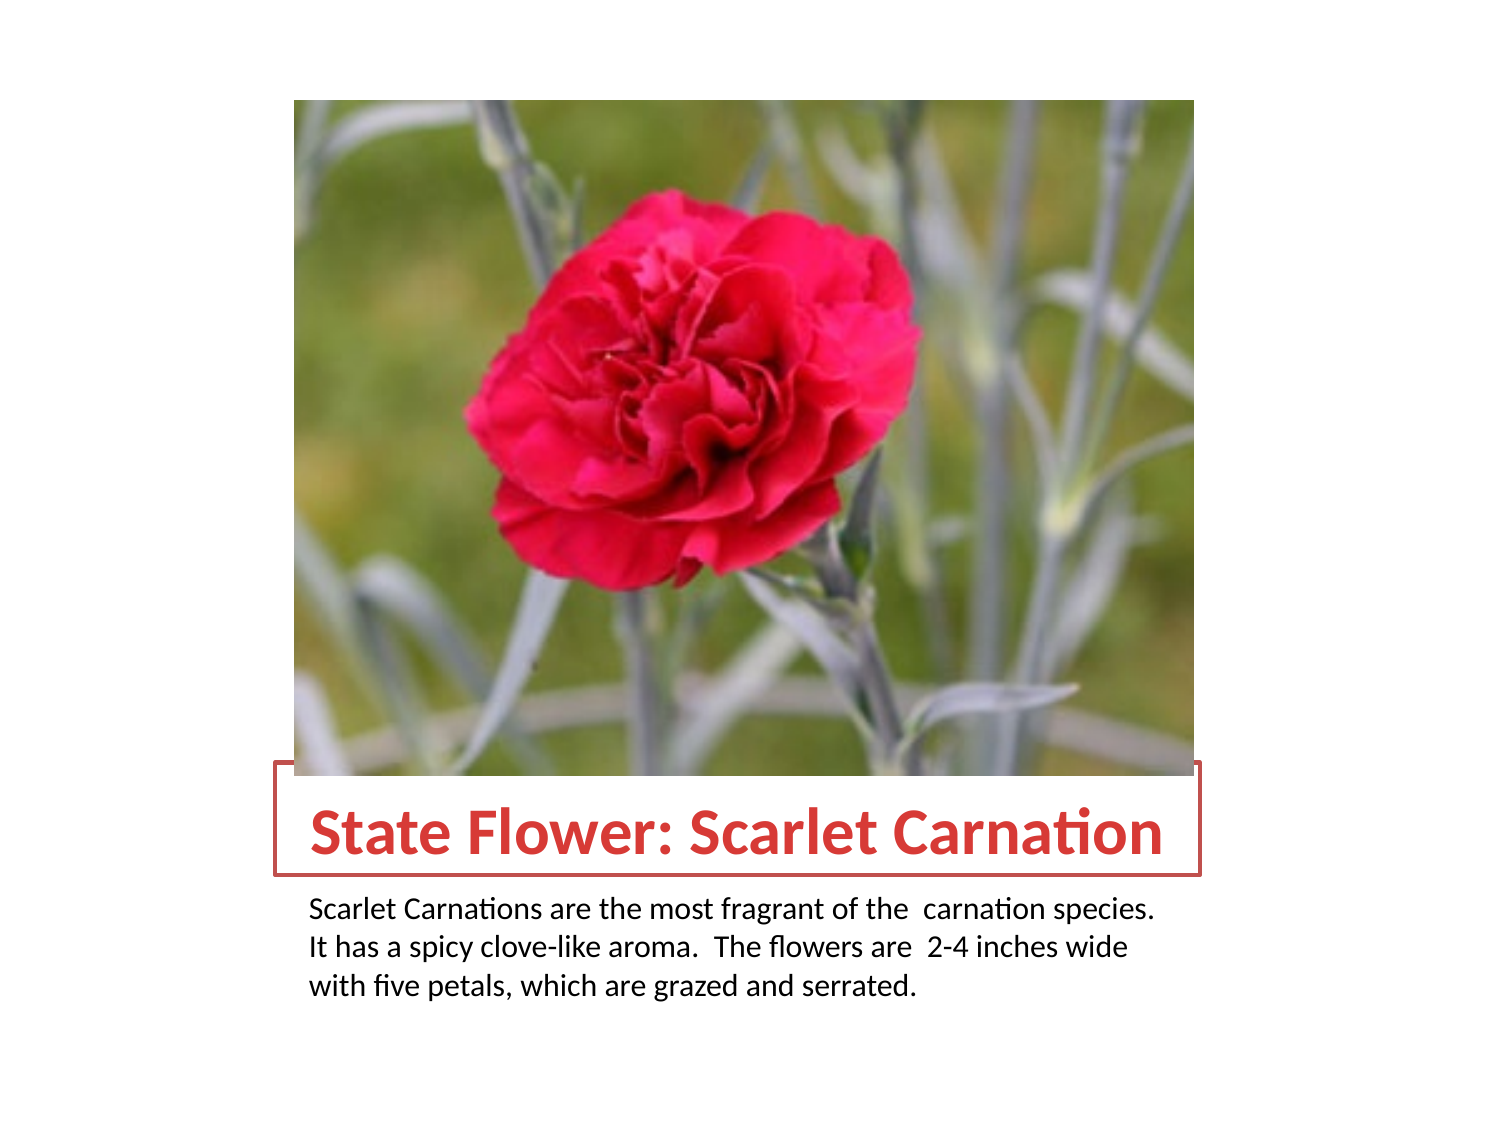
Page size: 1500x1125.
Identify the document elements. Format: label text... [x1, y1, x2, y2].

list Scarlet Carnations are the most fragrant of the carnation species. It has a spicy clove-like aroma. The flowers are 2-4 inches wide with five petals, which are grazed and serrated. [294, 880, 1194, 1013]
picture [293, 100, 1195, 776]
title State Flower: Scarlet Carnation [273, 760, 1202, 877]
